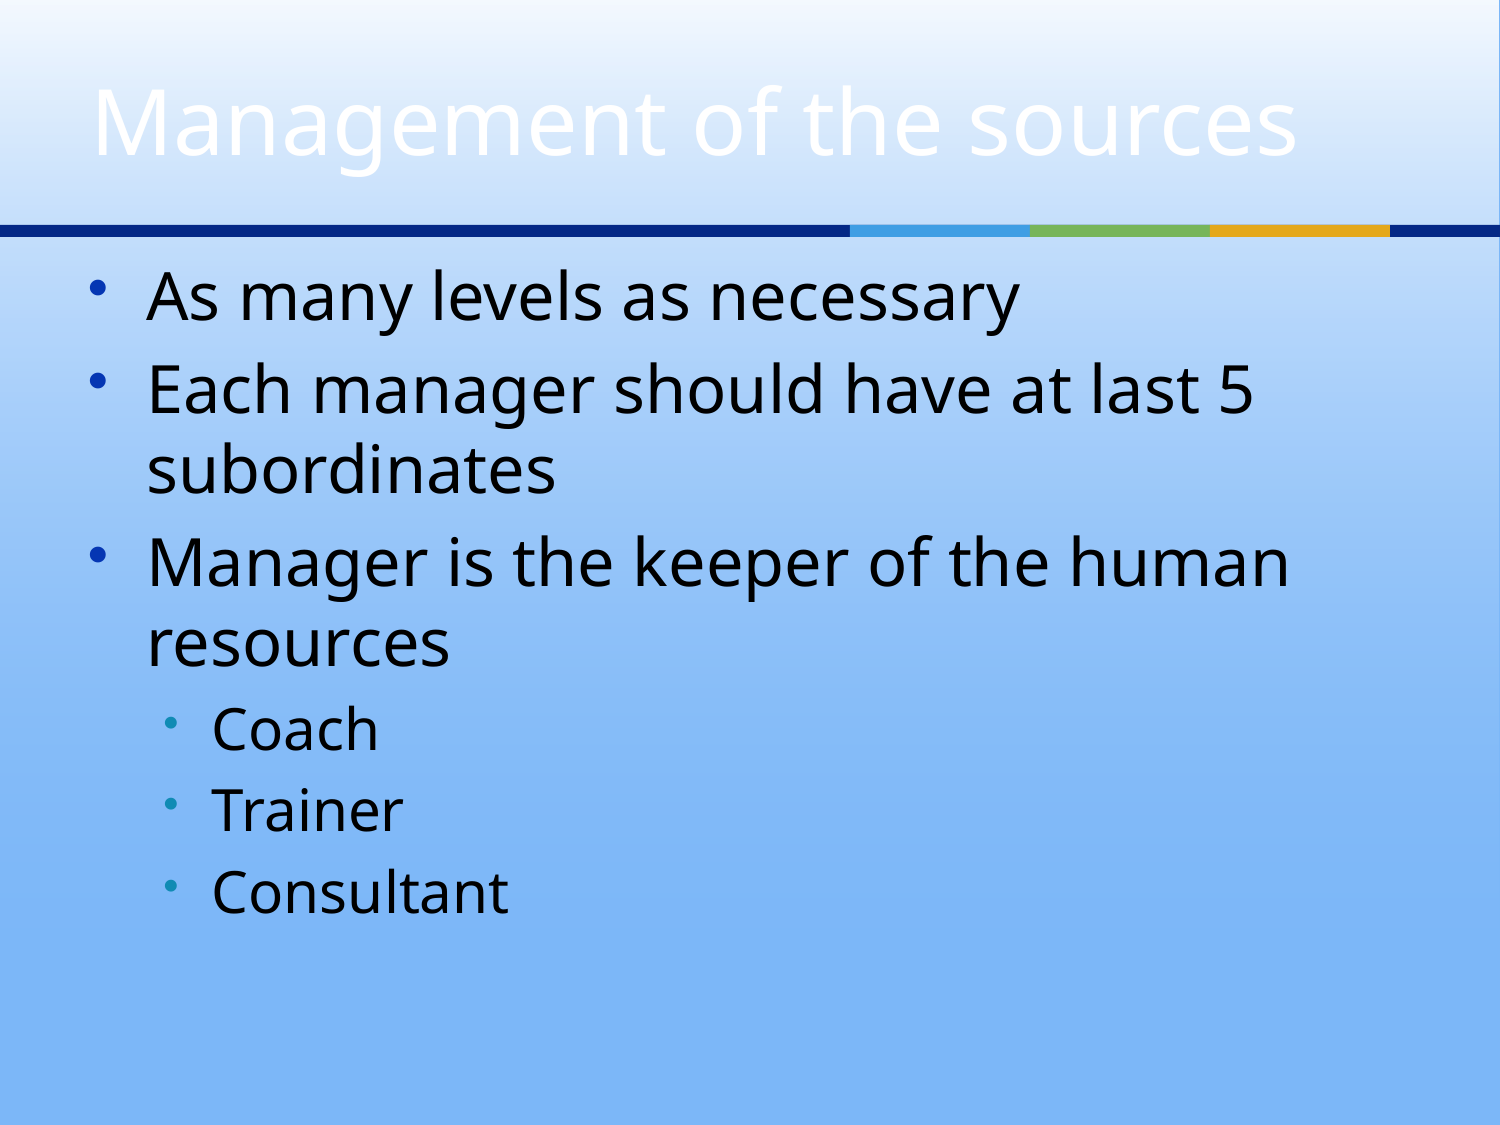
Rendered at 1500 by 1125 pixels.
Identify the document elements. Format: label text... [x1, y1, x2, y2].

list As many levels as necessary Each manager should have at last 5 subordinates Manager is the keeper of the human resources Coach Trainer Consultant [75, 246, 1425, 1005]
title Management of the sources [75, 24, 1425, 213]
